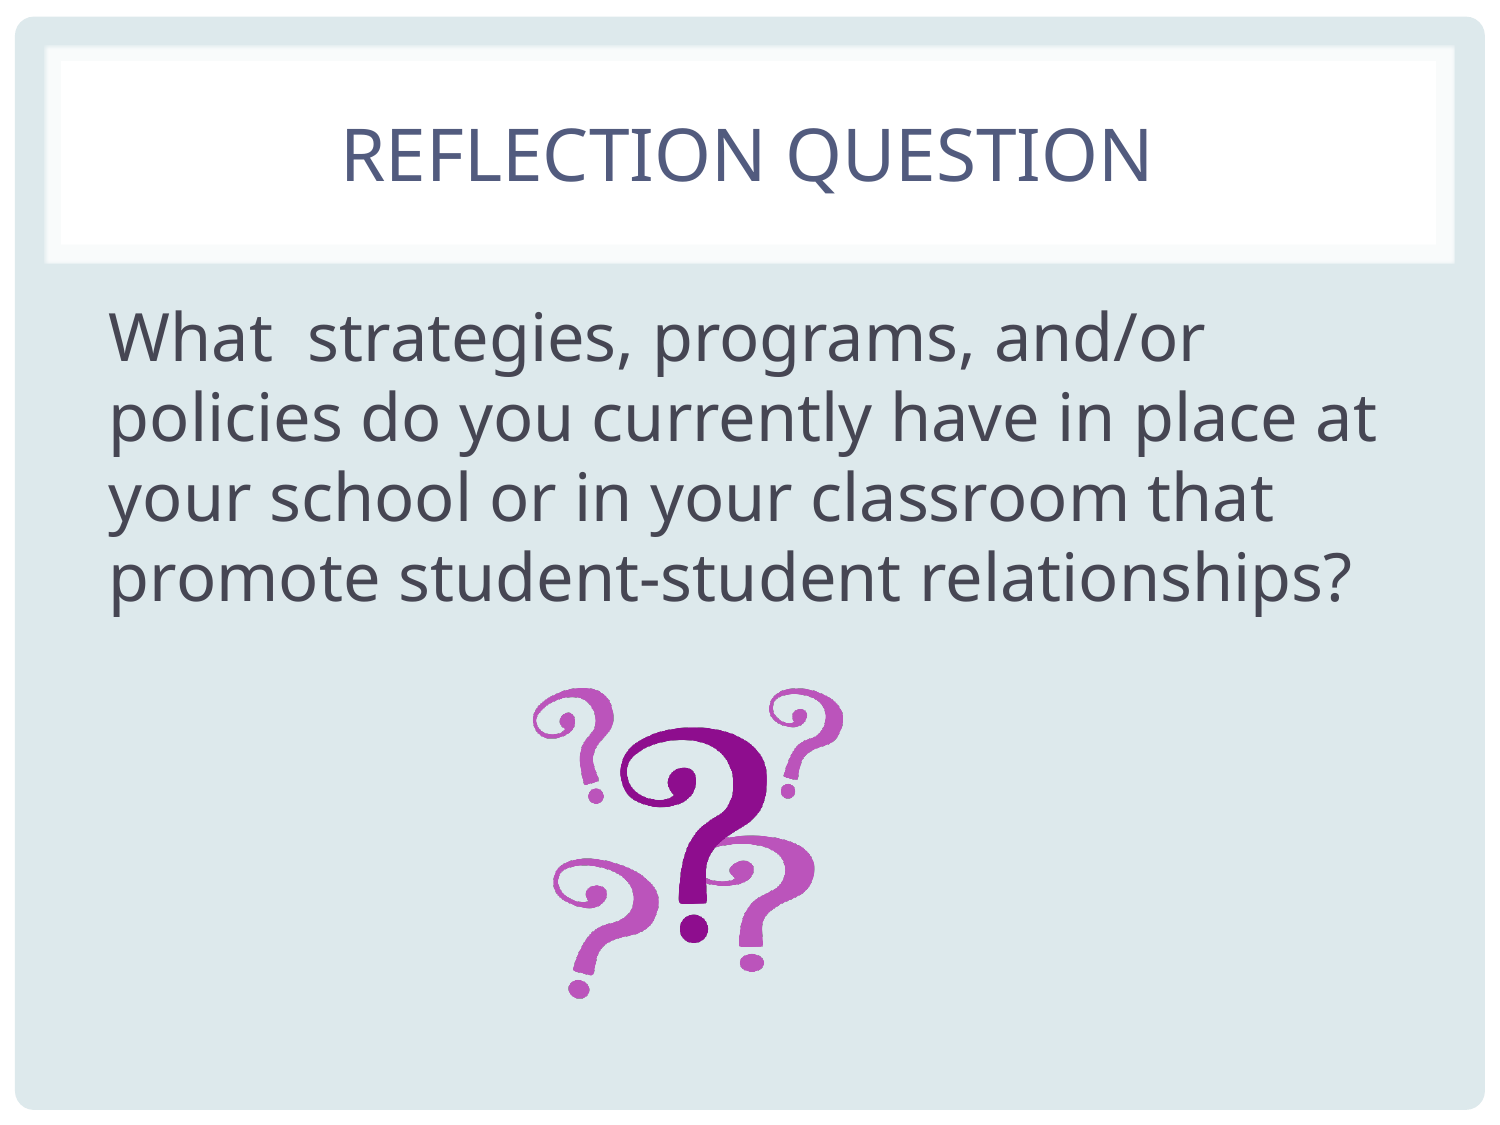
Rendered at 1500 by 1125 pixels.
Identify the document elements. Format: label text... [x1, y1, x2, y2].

list What strategies, programs, and/or policies do you currently have in place at your school or in your classroom that promote student-student relationships? [75, 287, 1425, 1005]
picture [524, 678, 855, 1006]
title Reflection Question [69, 66, 1425, 238]
